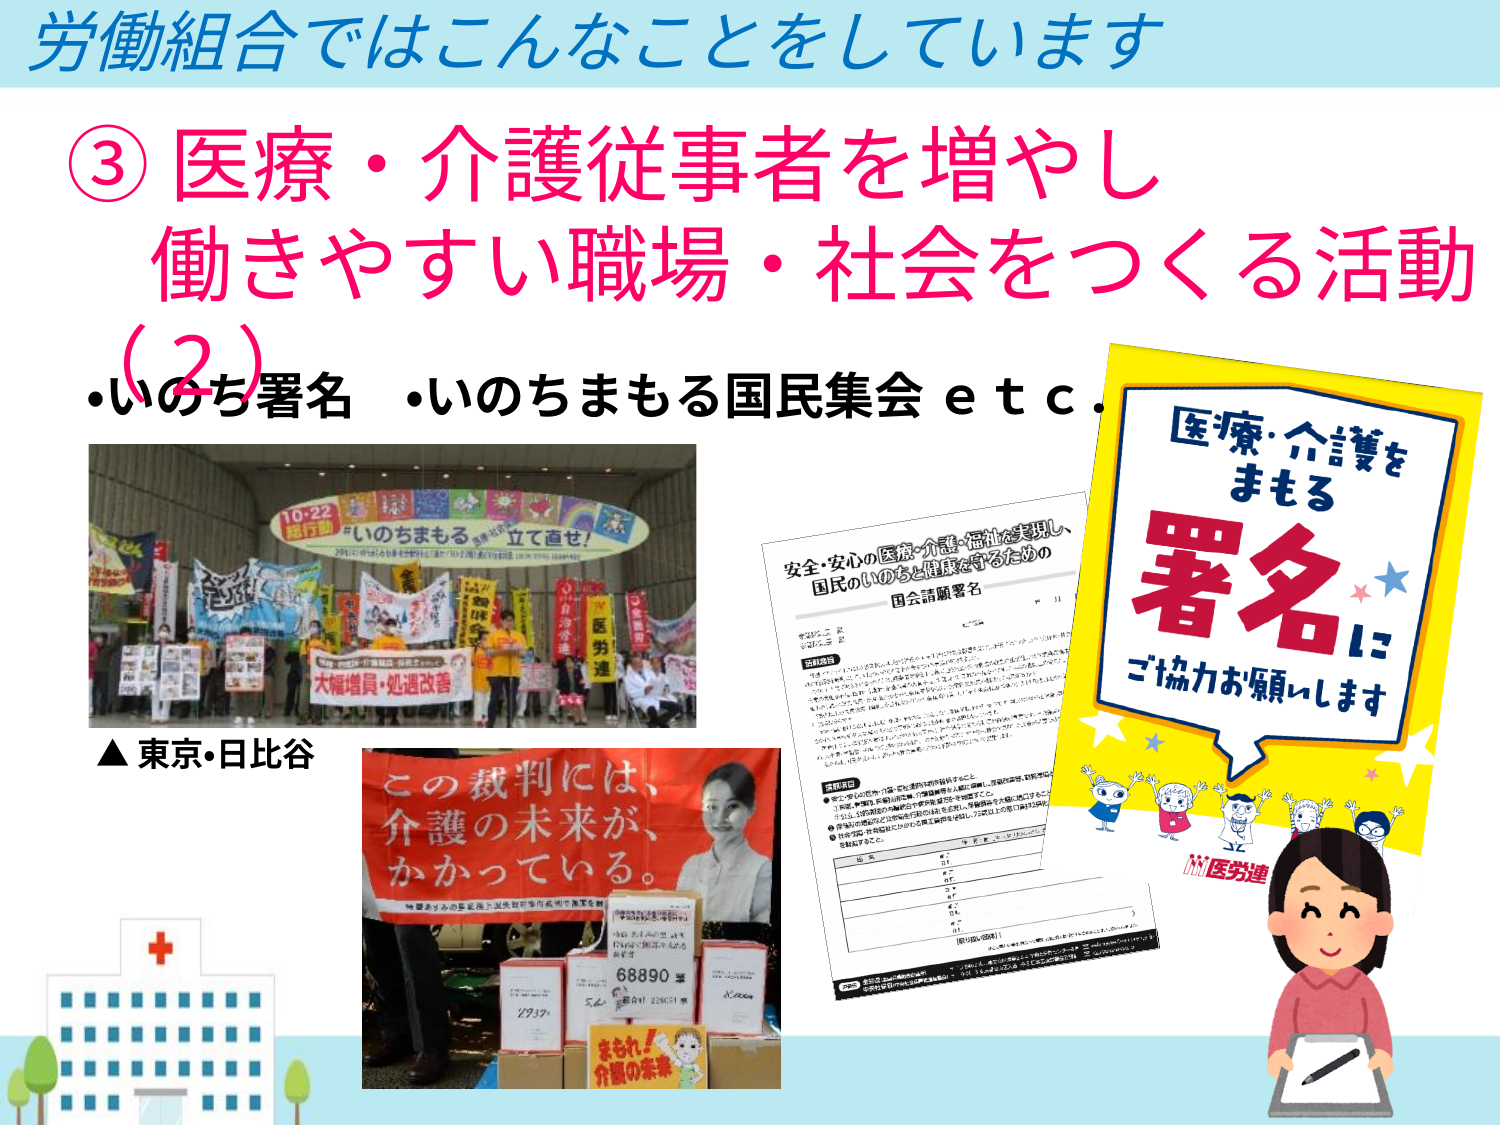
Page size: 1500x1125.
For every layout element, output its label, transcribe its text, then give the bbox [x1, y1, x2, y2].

title ③医療・介護従事者を増やし 働きやすい職場・社会をつくる活動（2） [51, 97, 1500, 223]
text_box ▲東京・日比谷 [81, 725, 363, 781]
text_box 労働組合ではこんなことをしています [10, 0, 1174, 90]
picture [0, 0, 1500, 1125]
text_box ・いのち署名 ・いのちまもる国民集会 ｅｔｃ． [52, 311, 1495, 440]
